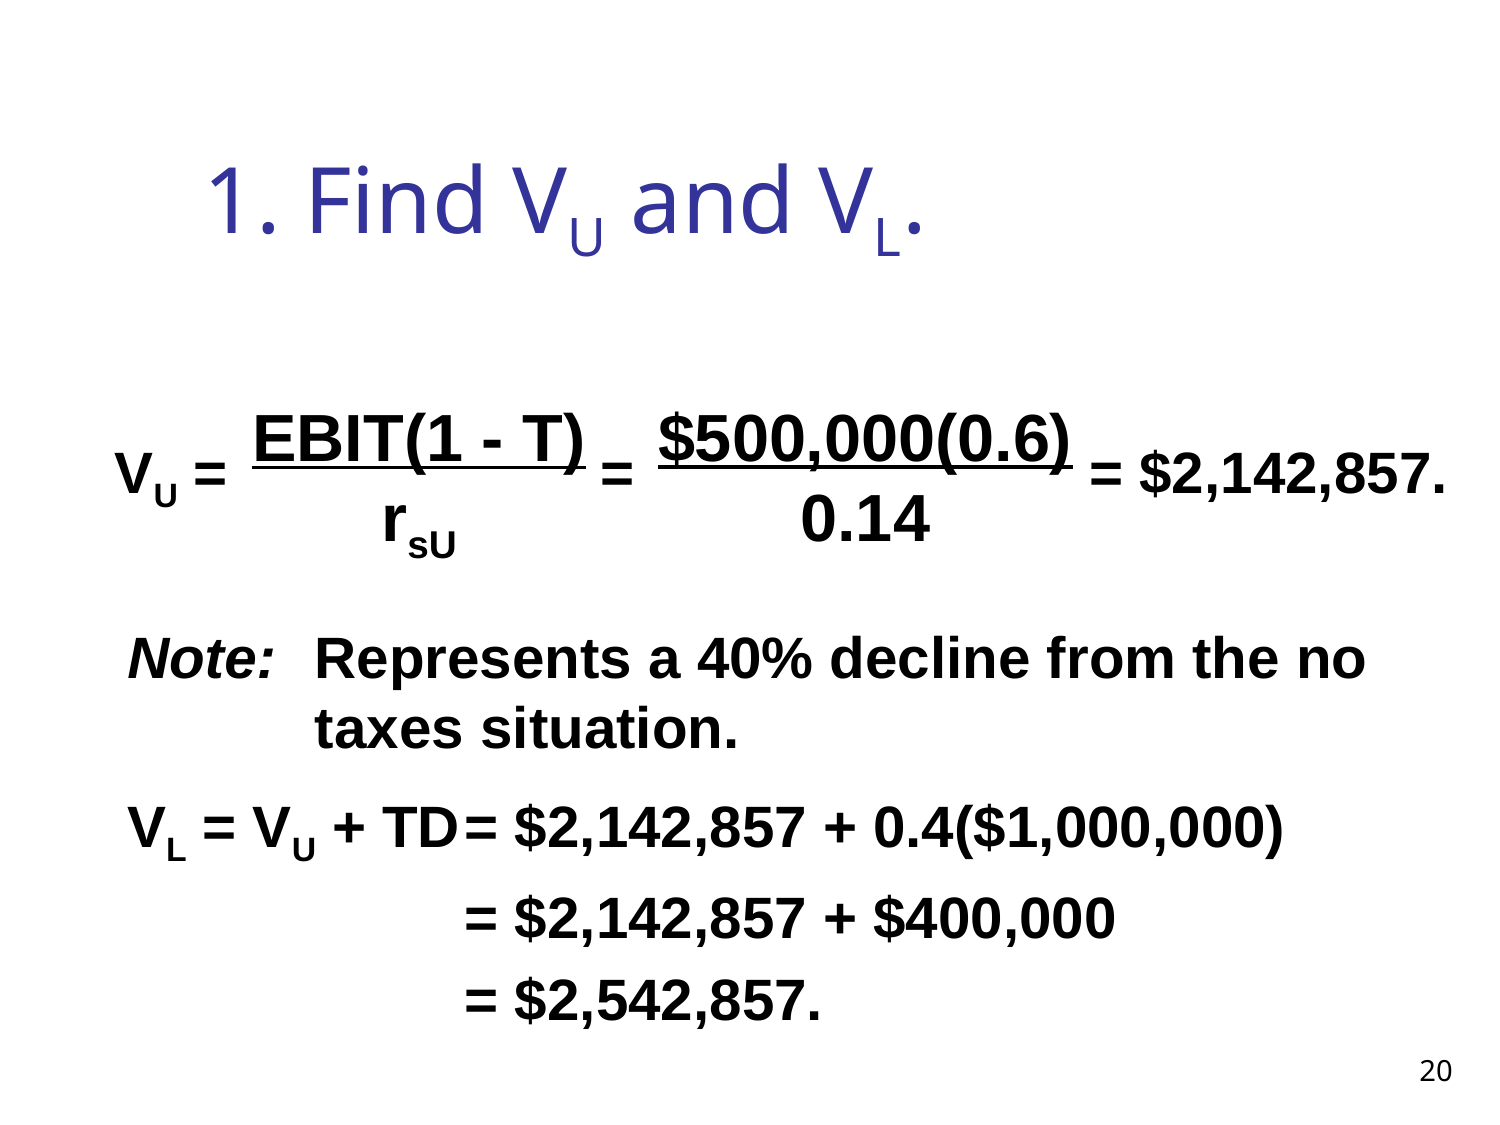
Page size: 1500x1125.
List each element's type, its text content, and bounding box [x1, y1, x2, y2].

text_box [99, 387, 1465, 563]
title 1. Find VU and VL. [188, 34, 1468, 276]
slide_number 20 [1154, 1023, 1468, 1100]
text_box Note: Represents a 40% decline from the no taxes situation. VL = VU + TD = $2,142,857 + 0.4($1,000,000) = $2,142,857 + $400,000 = $2,542,857. [112, 612, 1422, 1040]
